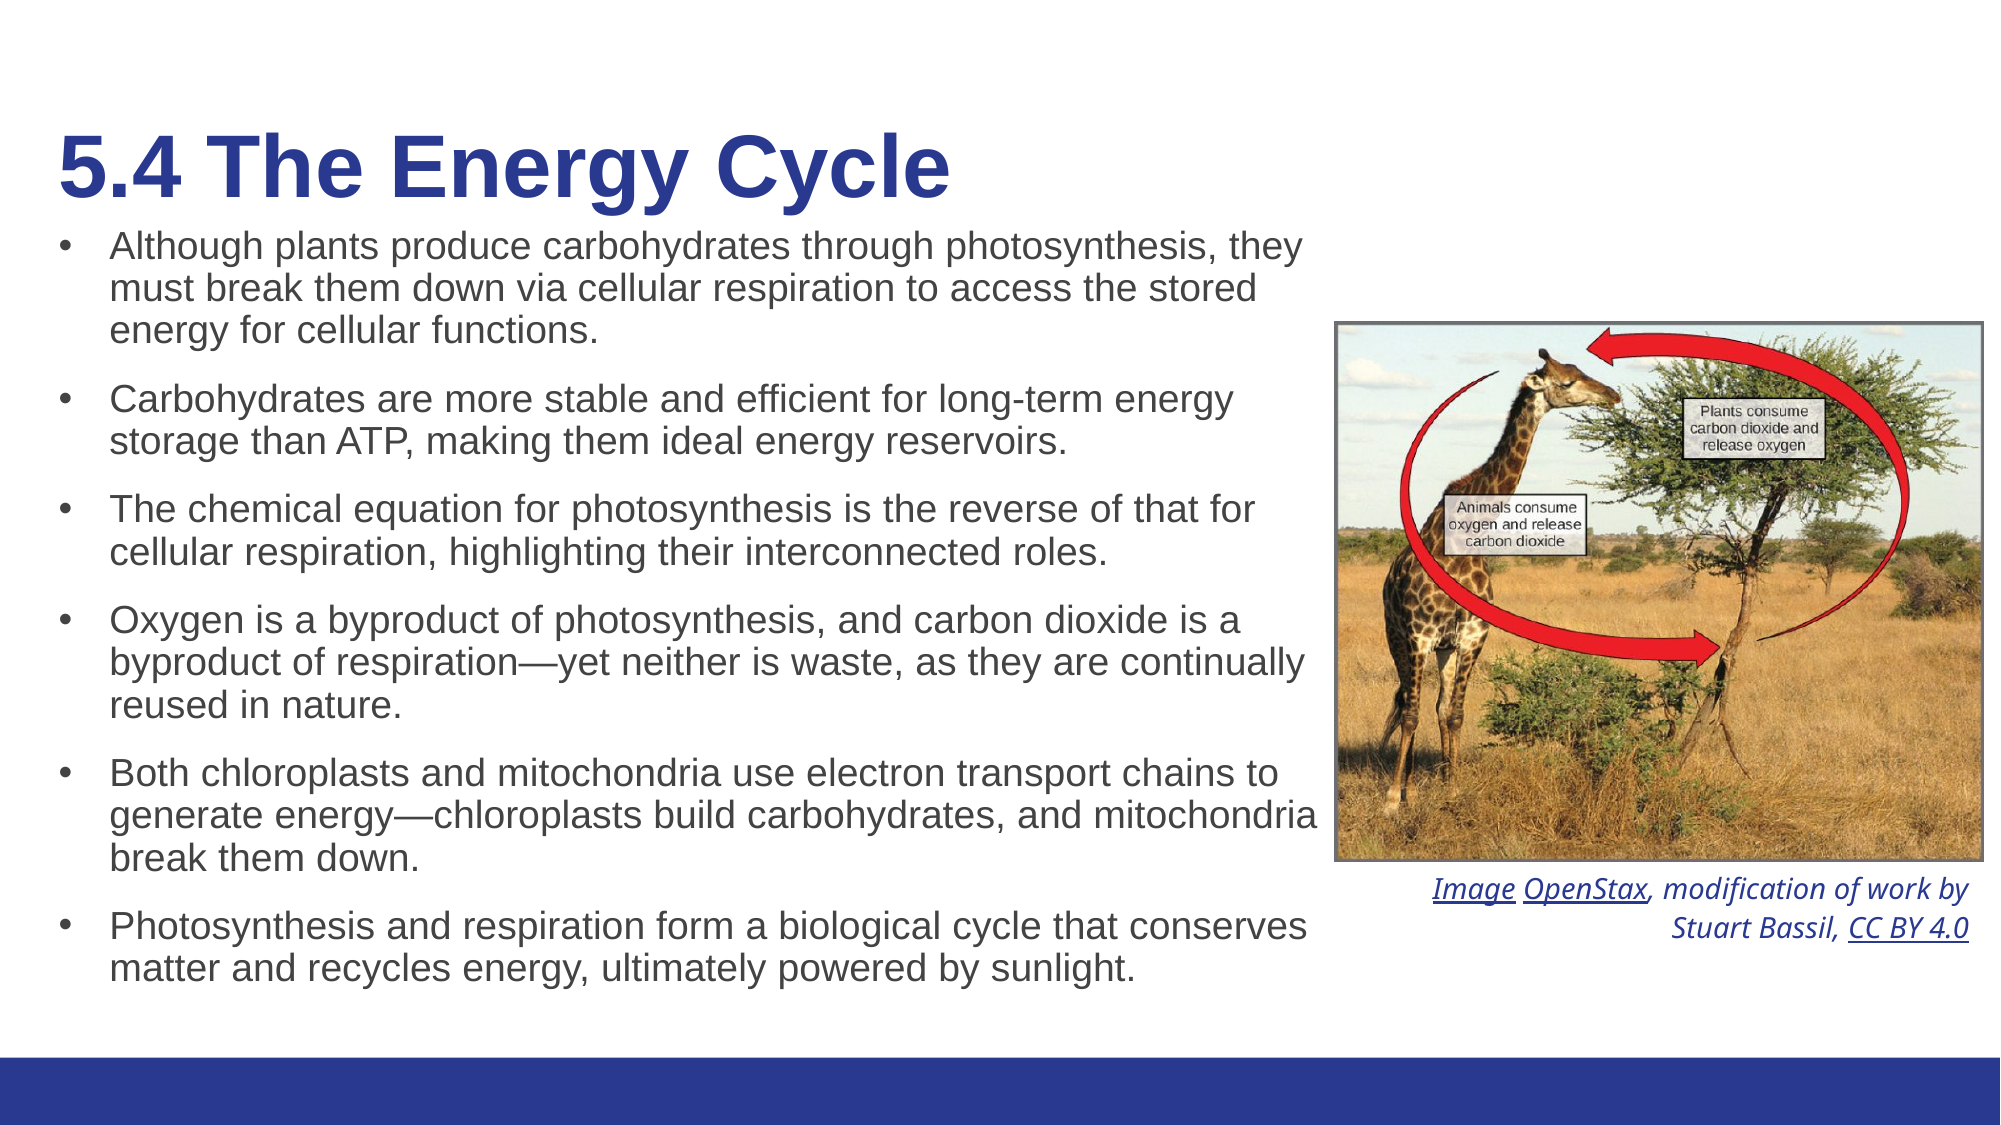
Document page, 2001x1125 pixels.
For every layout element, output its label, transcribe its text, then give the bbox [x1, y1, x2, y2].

text_box Image OpenStax, modification of work by Stuart Bassil, CC BY 4.0 [1393, 863, 1984, 957]
picture [1334, 320, 1985, 863]
list Although plants produce carbohydrates through photosynthesis, they must break them down via cellular respiration to access the stored energy for cellular functions. Carbohydrates are more stable and efficient for long-term energy storage than ATP, making them ideal energy reservoirs. The chemical equation for photosynthesis is the reverse of that for cellular respiration, highlighting their interconnected roles. Oxygen is a byproduct of photosynthesis, and carbon dioxide is a byproduct of respiration—yet neither is waste, as they are continually reused in nature. Both chloroplasts and mitochondria use electron transport chains to generate energy—chloroplasts build carbohydrates, and mitochondria break them down. Photosynthesis and respiration form a biological cycle that conserves matter and recycles energy, ultimately powered by sunlight. [43, 218, 1335, 1014]
title 5.4 The Energy Cycle [43, 60, 1948, 278]
